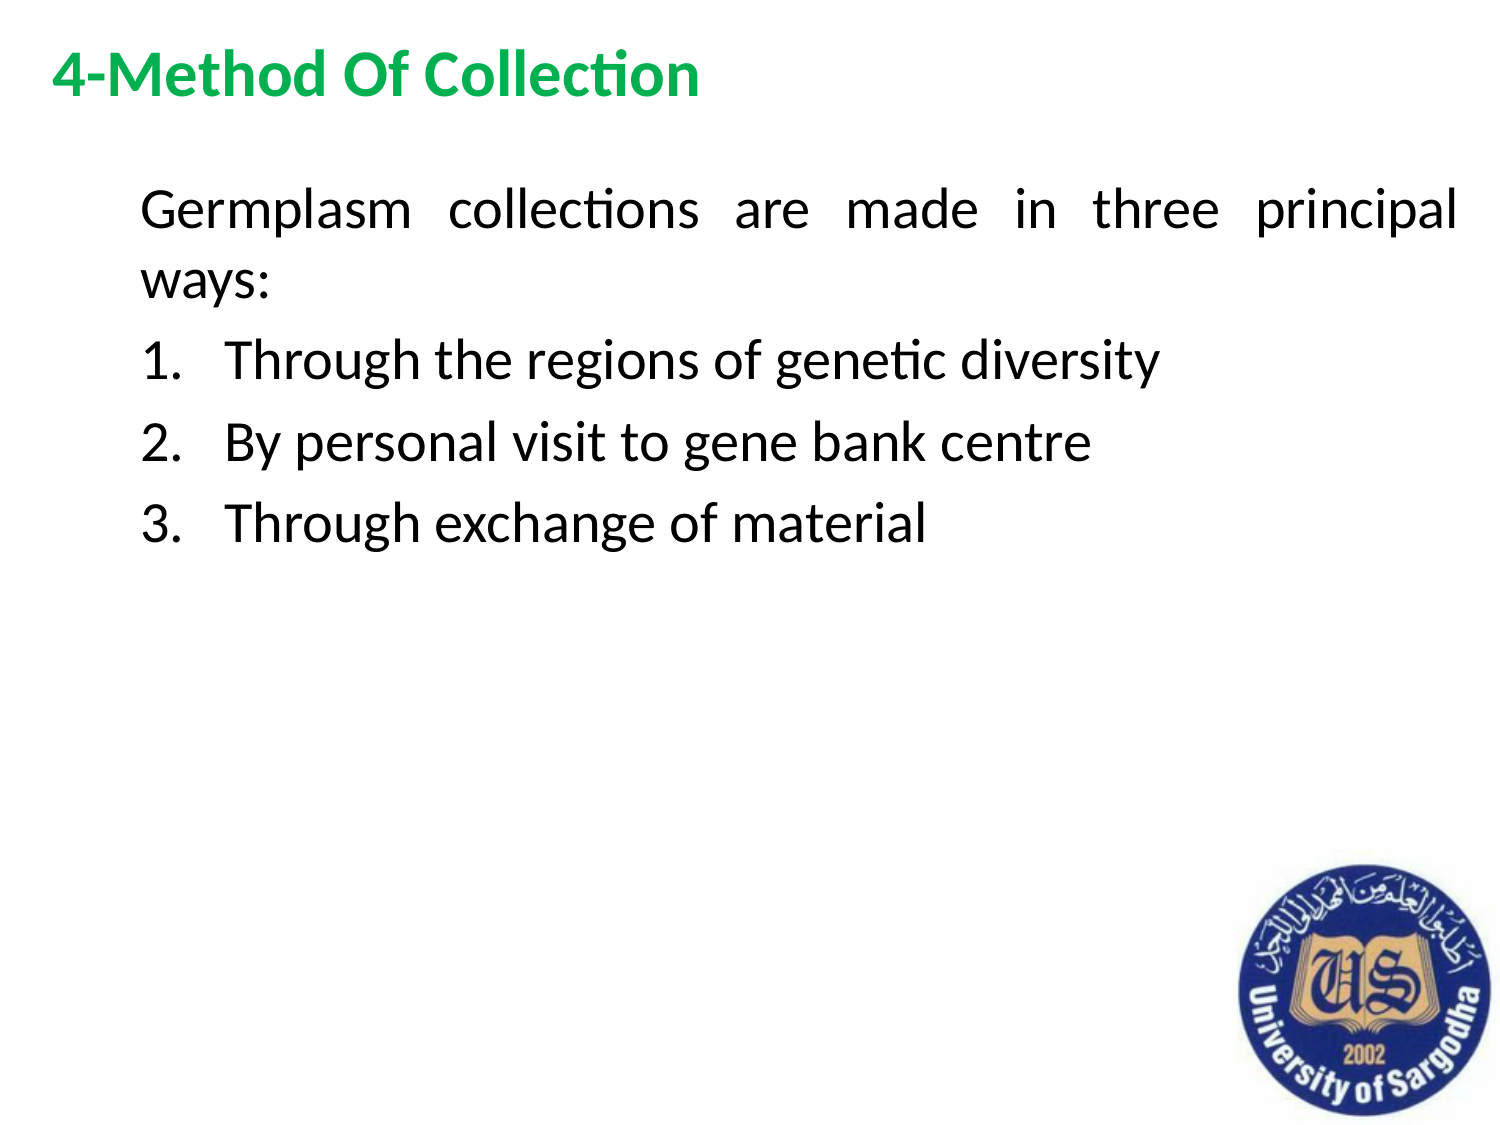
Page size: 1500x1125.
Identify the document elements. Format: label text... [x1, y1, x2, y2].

subtitle Germplasm collections are made in three principal ways: Through the regions of genetic diversity By personal visit to gene bank centre Through exchange of material [125, 162, 1475, 1125]
title 4-Method Of Collection [37, 0, 1313, 141]
picture [1218, 849, 1500, 1125]
